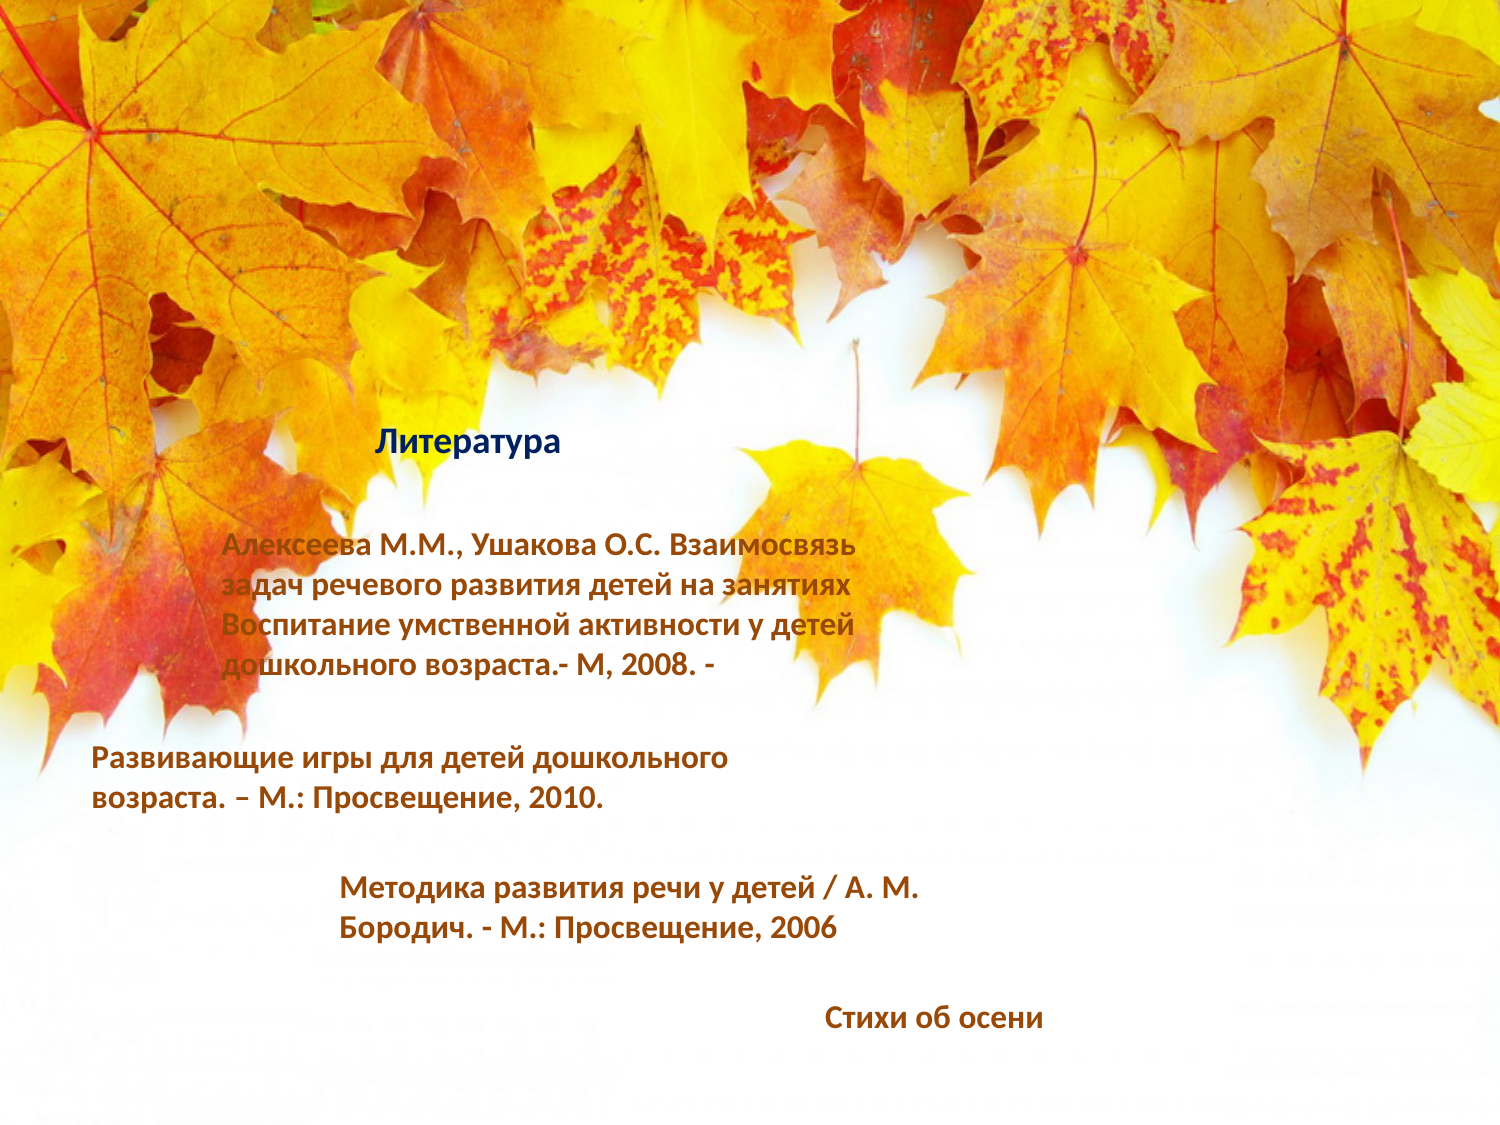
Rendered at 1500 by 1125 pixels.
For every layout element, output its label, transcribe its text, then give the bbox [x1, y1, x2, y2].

picture [0, 0, 1500, 1125]
text_box Развивающие игры для детей дошкольного возраста. – М.: Просвещение, 2010. [76, 727, 851, 823]
text_box Литература [360, 408, 609, 469]
text_box Алексеева М.М., Ушакова О.С. Взаимосвязь задач речевого развития детей на занятиях Воспитание умственной активности у детей дошкольного возраста.- М, 2008. - [206, 515, 957, 690]
text_box Методика развития речи у детей / А. М. Бородич. - М.: Просвещение, 2006 [324, 857, 1075, 953]
text_box Стихи об осени [810, 987, 1060, 1043]
